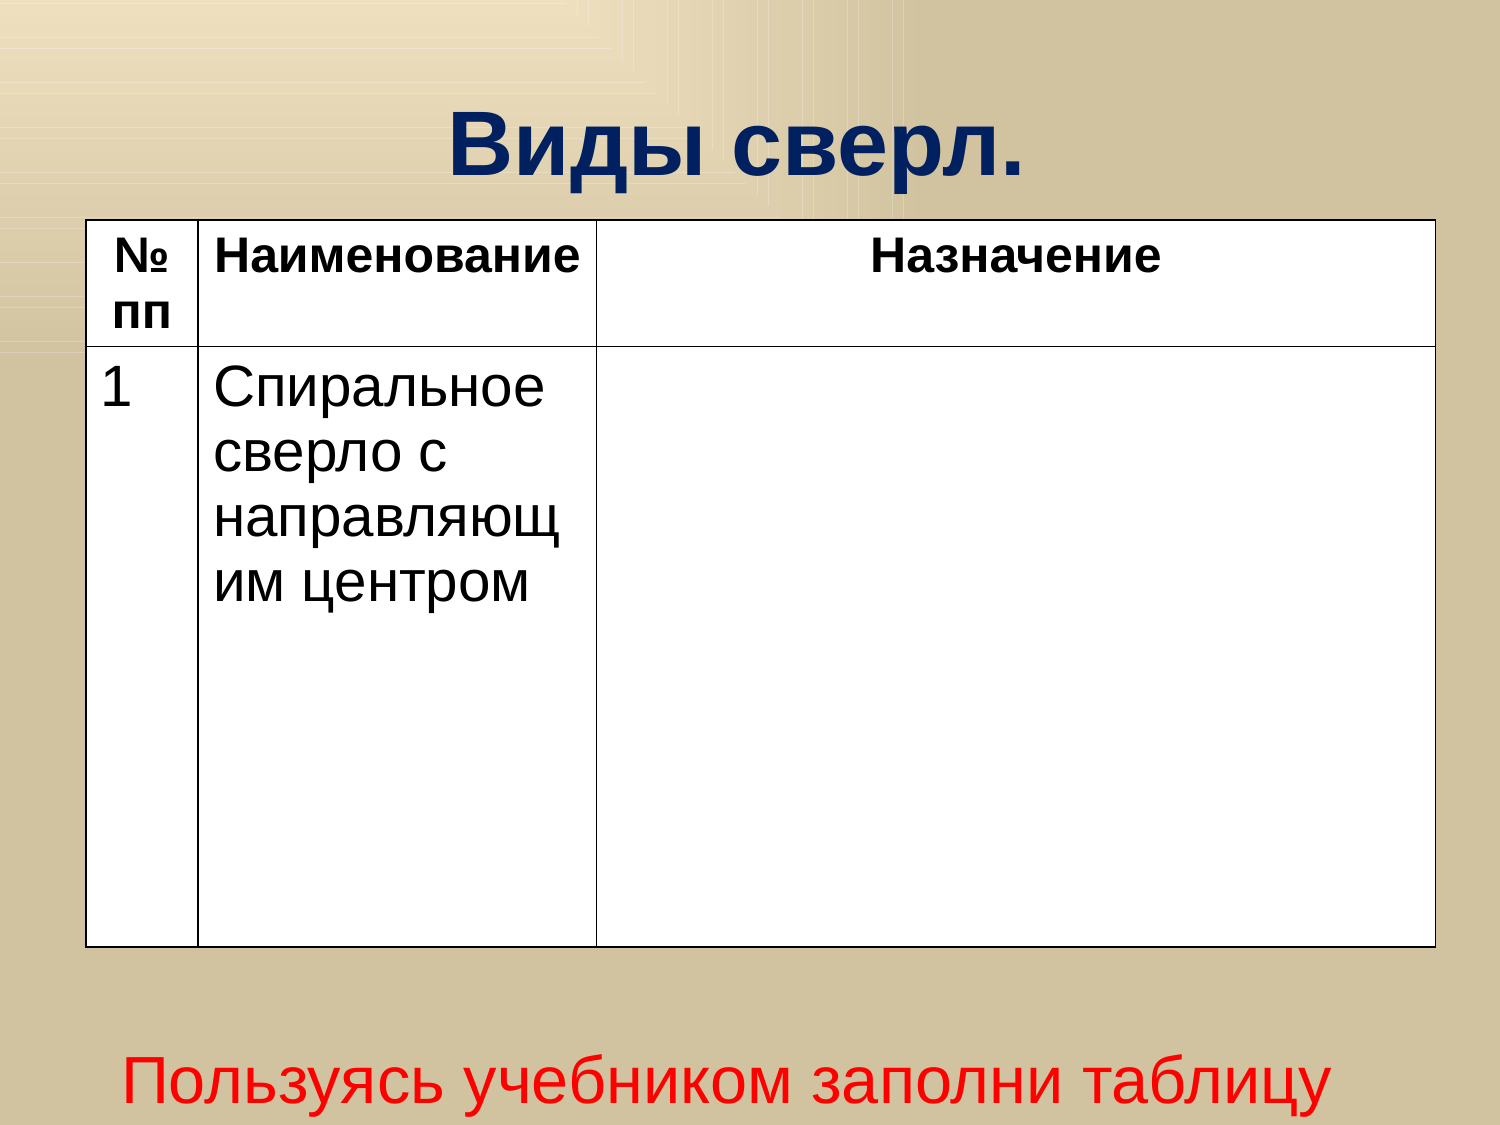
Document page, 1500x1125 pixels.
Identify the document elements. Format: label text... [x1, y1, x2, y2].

table_cell 1 [87, 347, 197, 946]
table_cell [597, 347, 1435, 946]
title Виды сверл. [74, 44, 1426, 233]
table_header Назначение [597, 221, 1435, 346]
table_header № пп [87, 233, 197, 346]
table_cell Спиральное сверло с направляющим центром [199, 347, 596, 946]
text_box Пользуясь учебником заполни таблицу [76, 1029, 1378, 1124]
table_header Наименование [199, 233, 596, 346]
